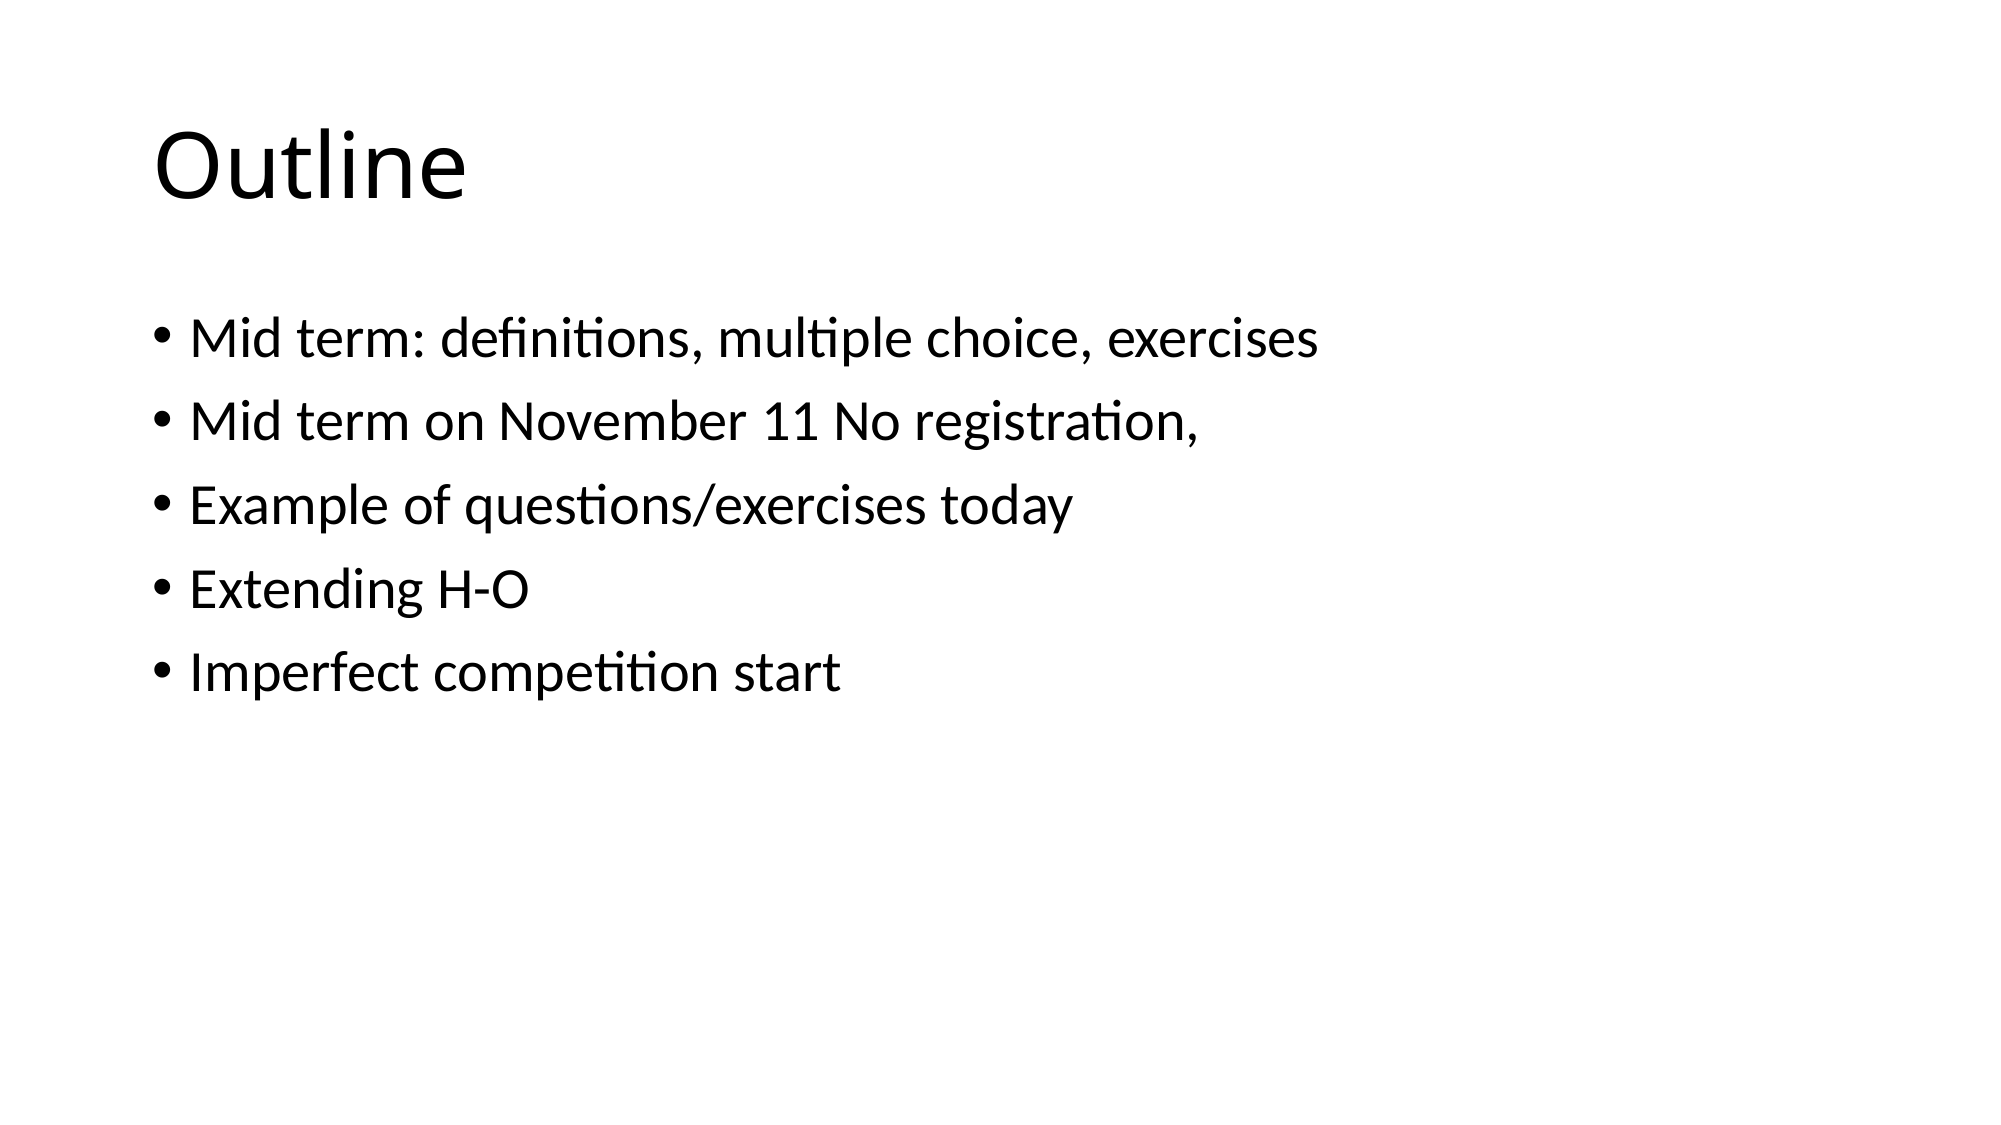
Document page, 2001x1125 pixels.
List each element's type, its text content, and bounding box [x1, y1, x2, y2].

title Outline [137, 59, 1863, 278]
list Mid term: definitions, multiple choice, exercises Mid term on November 11 No registration, Example of questions/exercises today Extending H-O Imperfect competition start [137, 299, 1863, 1014]
